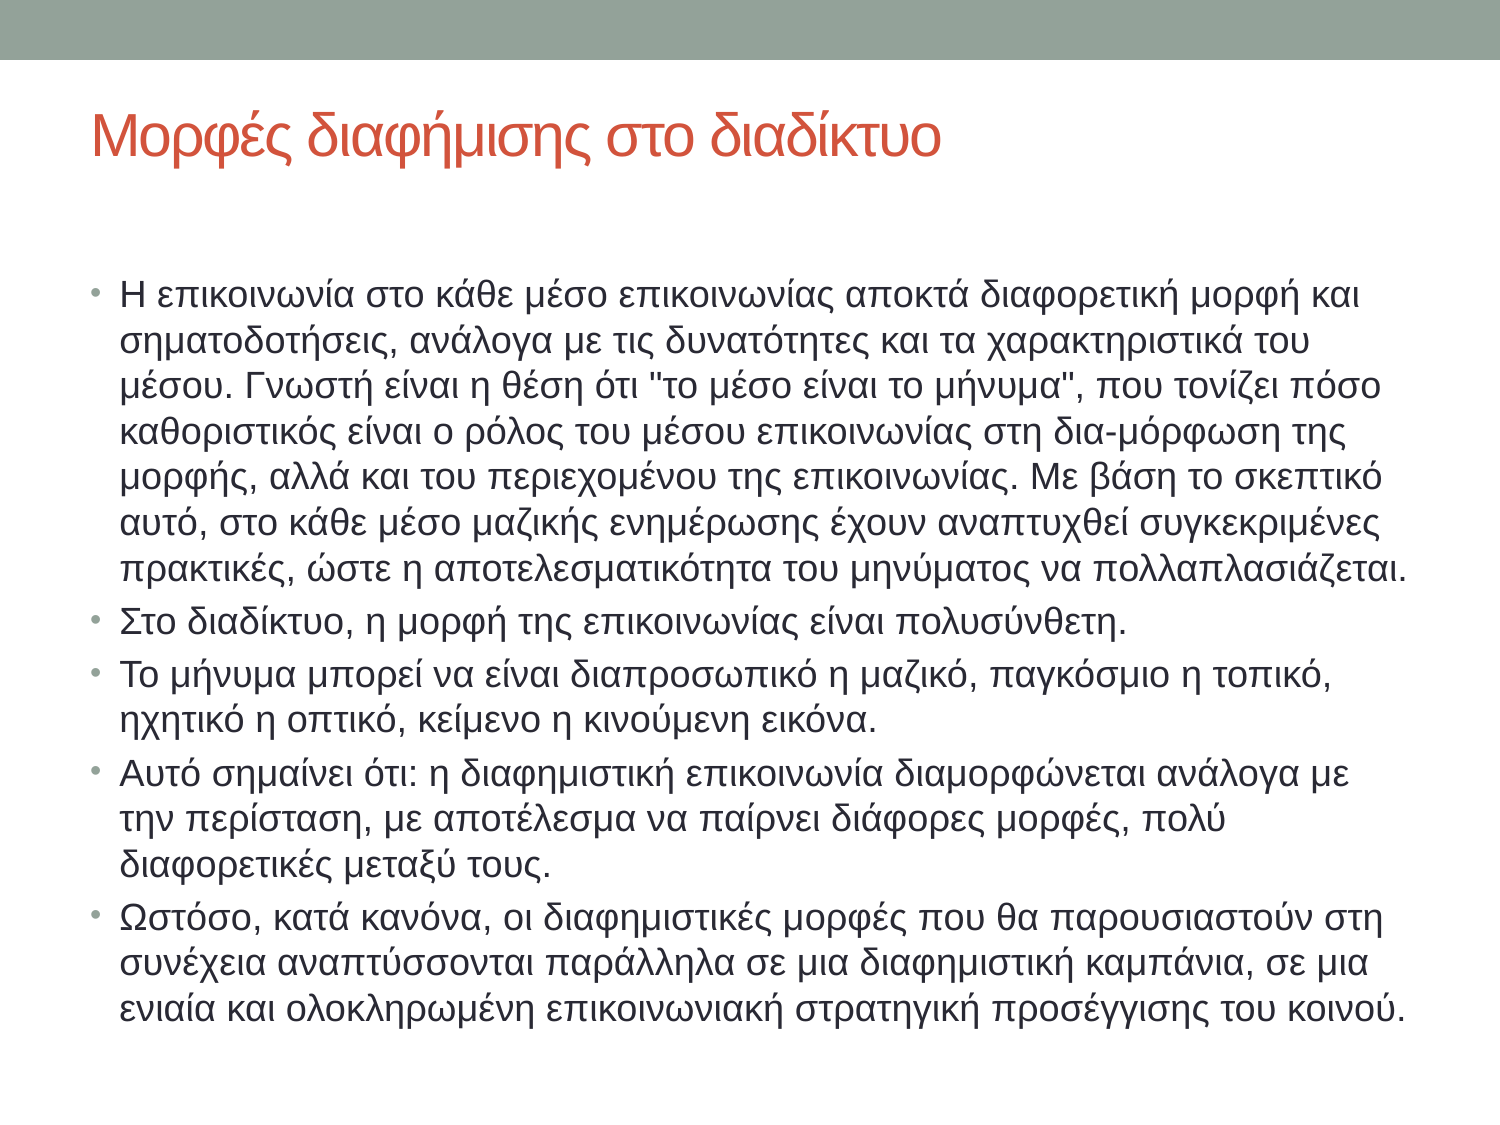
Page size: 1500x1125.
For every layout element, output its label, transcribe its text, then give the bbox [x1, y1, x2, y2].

list Η επικοινωνία στο κάθε μέσο επικοινωνίας αποκτά διαφορετική μορφή και σηματοδοτήσεις, ανάλογα με τις δυνατότητες και τα χαρακτηριστικά του μέσου. Γνωστή είναι η θέση ότι "το μέσο είναι το μήνυμα", που τονίζει πόσο καθοριστικός είναι ο ρόλος του μέσου επικοινωνίας στη δια-μόρφωση της μορφής, αλλά και του περιεχομένου της επικοινωνίας. Με βάση το σκεπτικό αυτό, στο κάθε μέσο μαζικής ενημέρωσης έχουν αναπτυχθεί συγκεκριμένες πρακτικές, ώστε η αποτελεσματικότητα του μηνύματος να πολλαπλασιάζεται. Στο διαδίκτυο, η μορφή της επικοινωνίας είναι πολυσύνθετη. Το μήνυμα μπορεί να είναι διαπροσωπικό η μαζικό, παγκόσμιο η τοπικό, ηχητικό η οπτικό, κείμενο η κινούμενη εικόνα. Αυτό σημαίνει ότι: η διαφημιστική επικοινωνία διαμορφώνεται ανάλογα με την περίσταση, με αποτέλεσμα να παίρνει διάφορες μορφές, πολύ διαφορετικές μεταξύ τους. Ωστόσο, κατά κανόνα, οι διαφημιστικές μορφές που θα παρουσιαστούν στη συνέχεια αναπτύσσονται παράλληλα σε μια διαφημιστική καμπάνια, σε μια ενιαία και ολοκληρωμένη επικοινωνιακή στρατηγική προσέγγισης του κοινού. [75, 262, 1425, 1063]
title Μορφές διαφήμισης στο διαδίκτυο [75, 87, 1425, 250]
